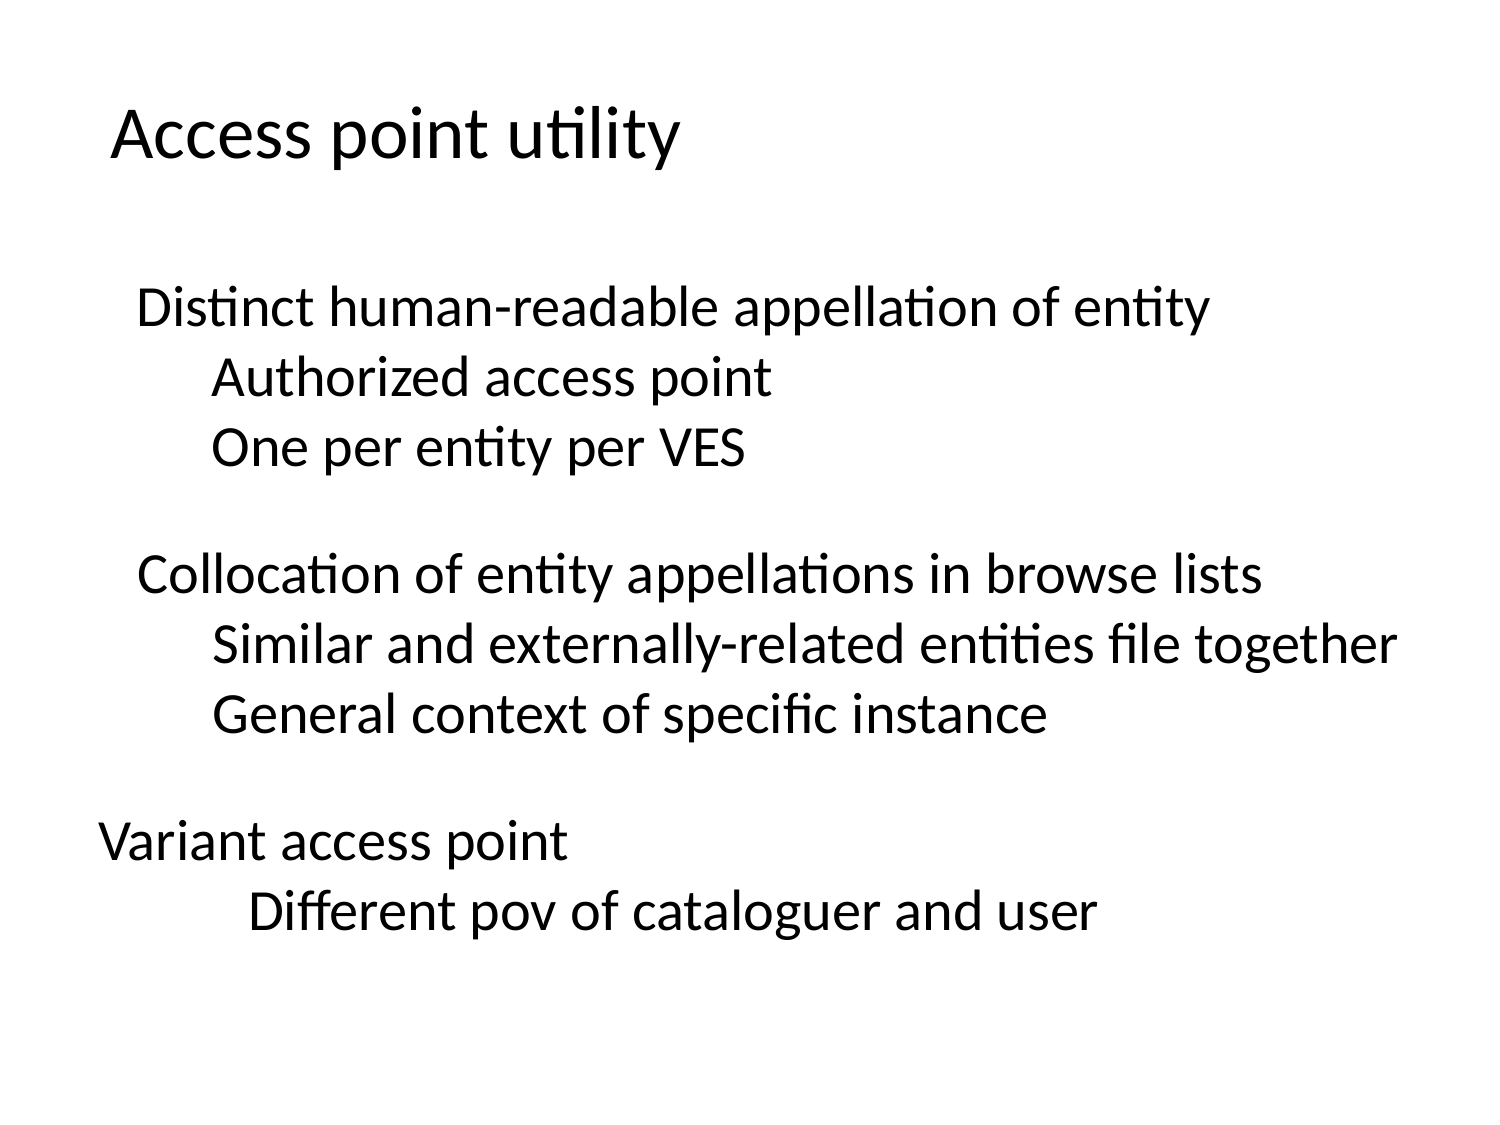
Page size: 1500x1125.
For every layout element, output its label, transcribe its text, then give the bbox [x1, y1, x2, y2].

text_box Variant access point Different pov of cataloguer and user [83, 794, 1128, 950]
text_box Distinct human-readable appellation of entity Authorized access point One per entity per VES [121, 260, 1226, 486]
text_box Collocation of entity appellations in browse lists Similar and externally-related entities file together General context of specific instance [122, 527, 1415, 753]
text_box Access point utility [95, 75, 697, 181]
